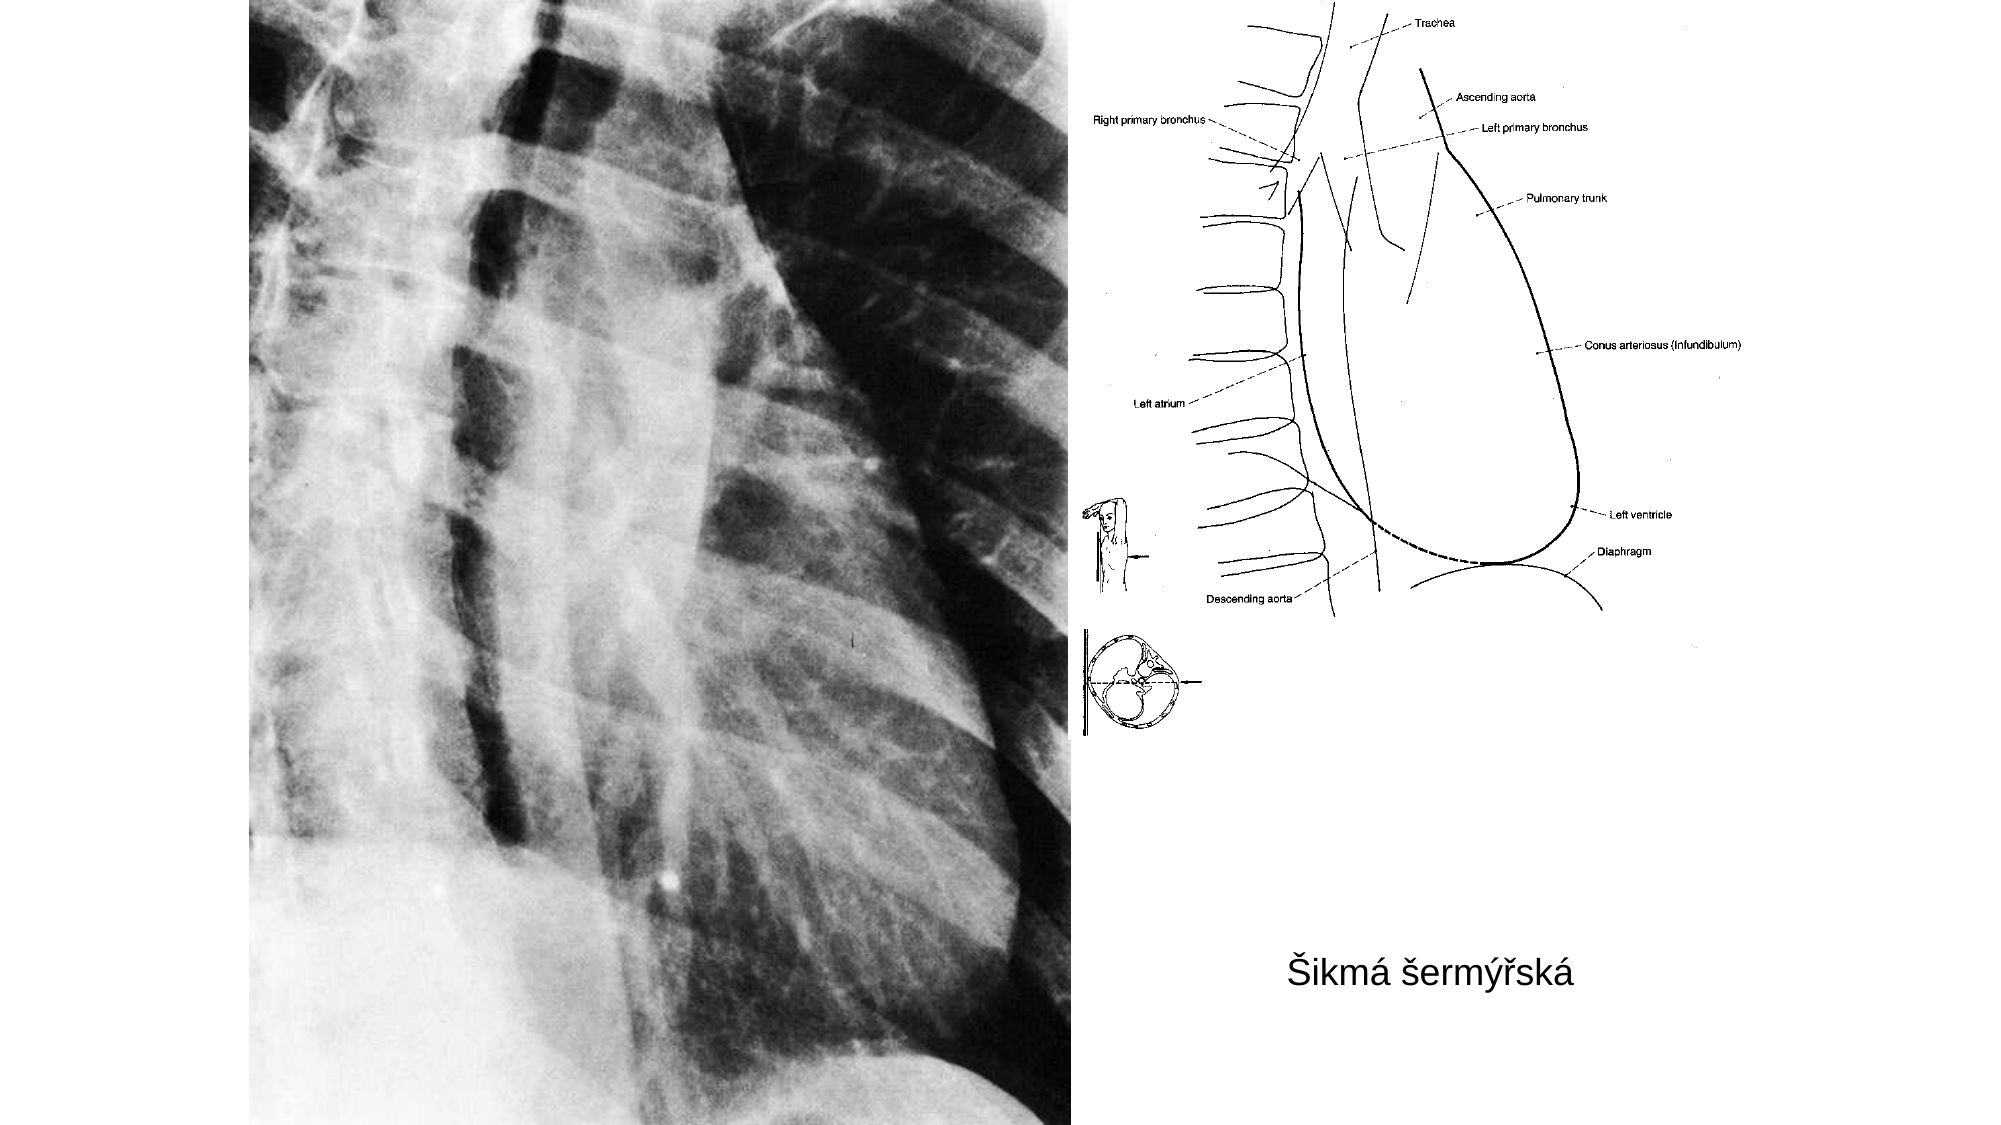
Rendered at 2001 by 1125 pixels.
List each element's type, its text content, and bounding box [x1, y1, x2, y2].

picture [249, 0, 1751, 1125]
text_box Šikmá šermýřská [1271, 940, 1589, 1001]
